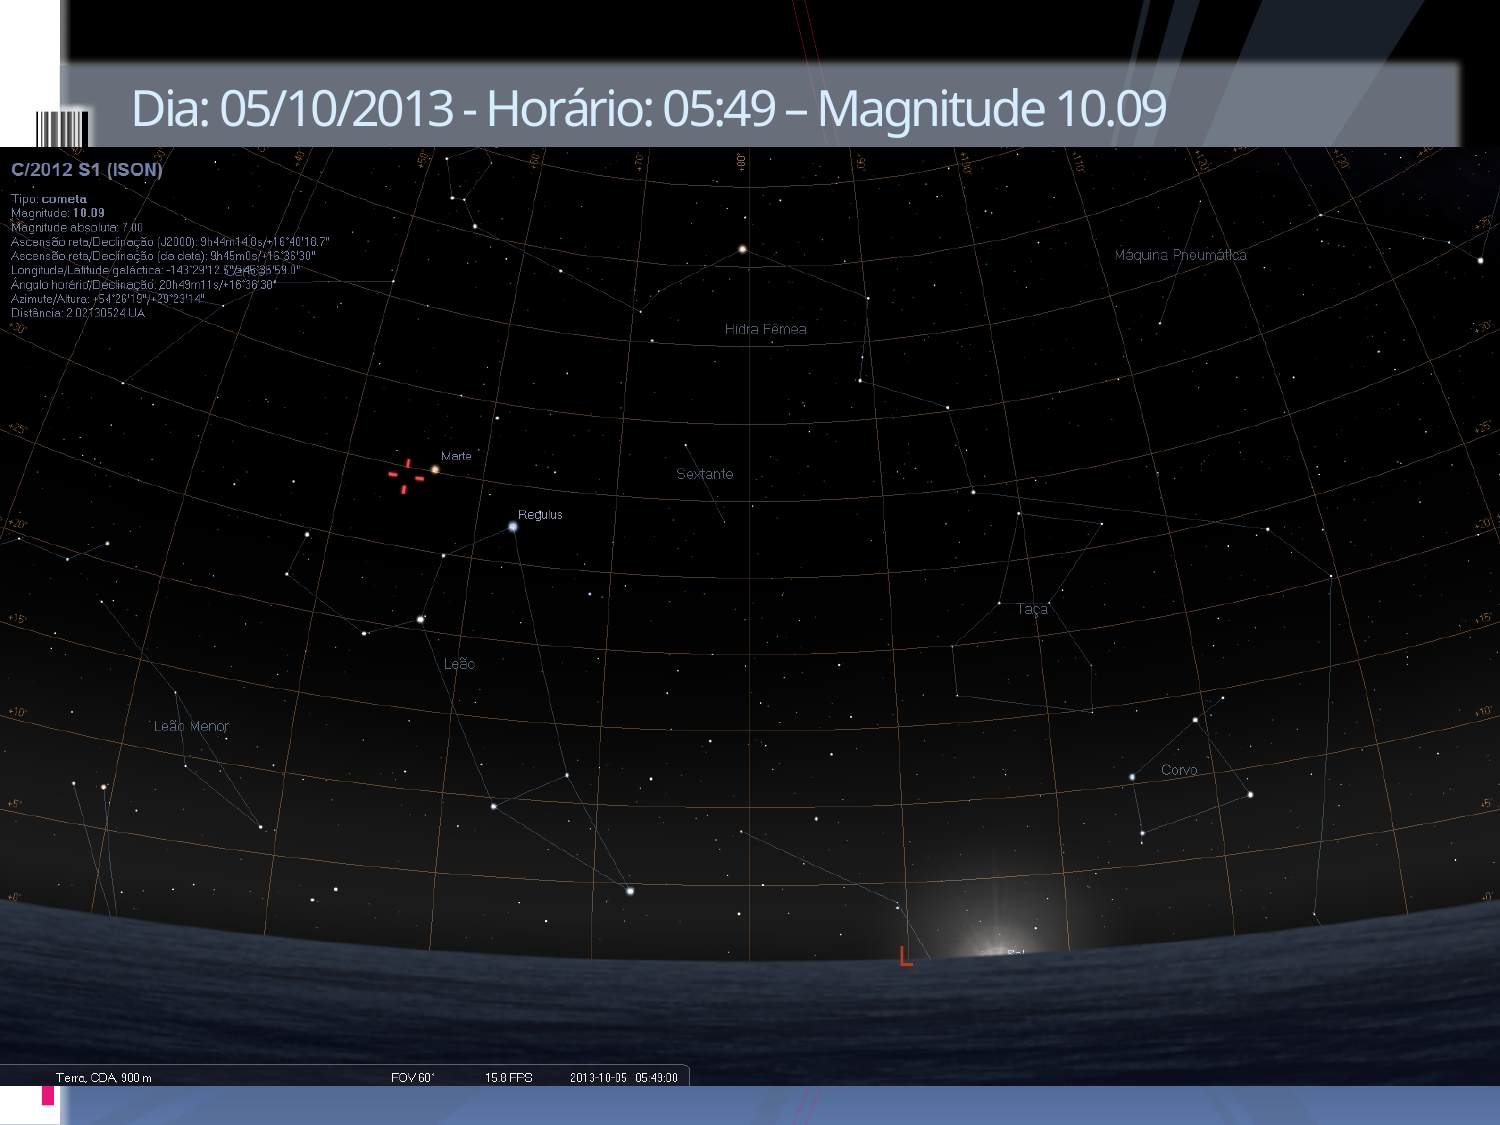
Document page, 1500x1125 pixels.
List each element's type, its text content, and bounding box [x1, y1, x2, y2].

picture [0, 147, 1500, 1086]
title Dia: 05/10/2013 - Horário: 05:49 – Magnitude 10.09 [115, 66, 1454, 138]
